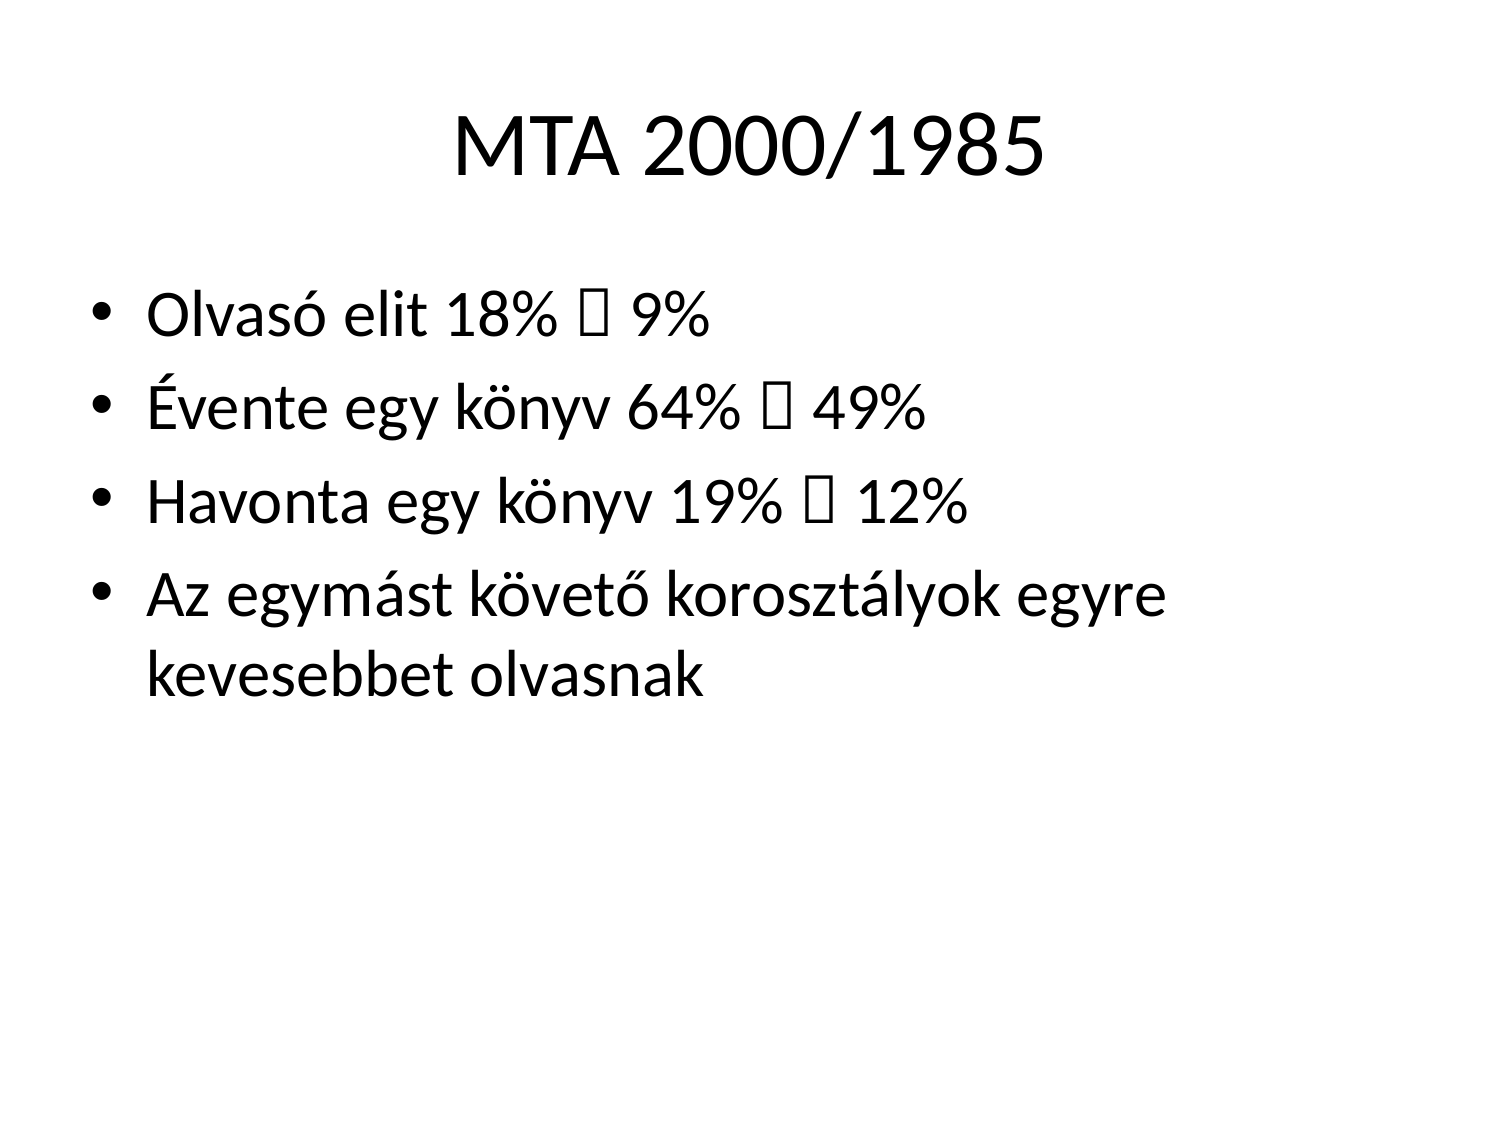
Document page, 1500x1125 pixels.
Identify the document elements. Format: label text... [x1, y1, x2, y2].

title MTA 2000/1985 [75, 45, 1425, 233]
list Olvasó elit 18%  9% Évente egy könyv 64%  49% Havonta egy könyv 19%  12% Az egymást követő korosztályok egyre kevesebbet olvasnak [75, 262, 1425, 1005]
